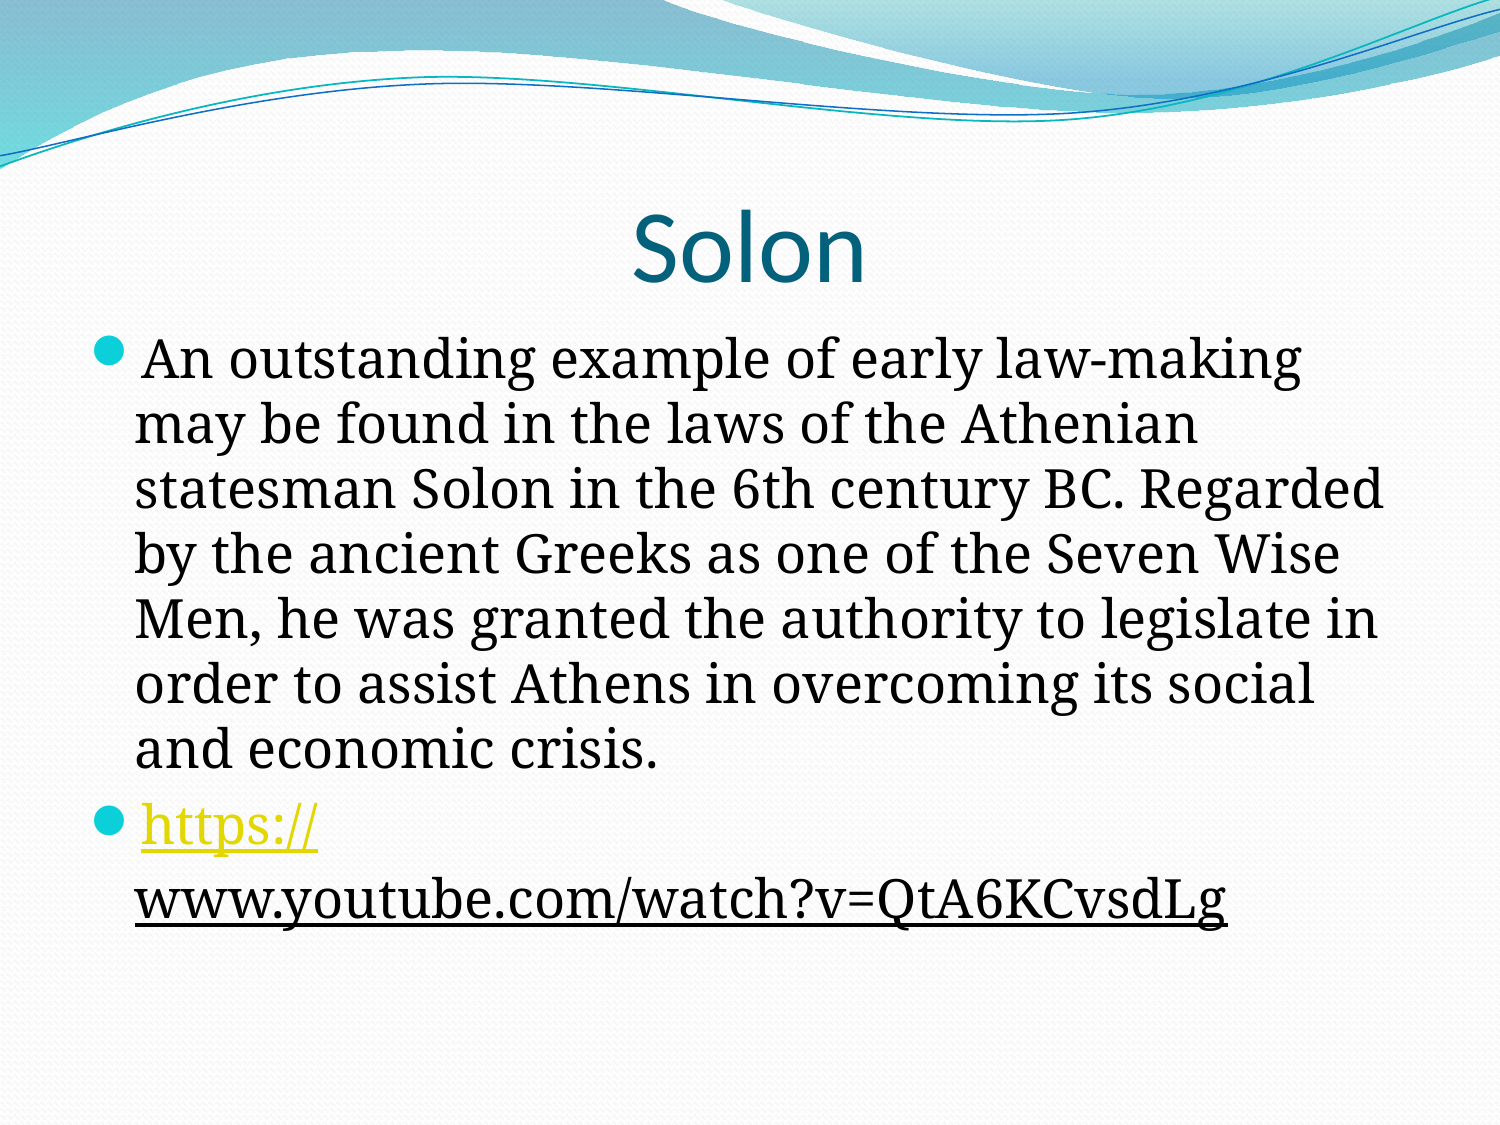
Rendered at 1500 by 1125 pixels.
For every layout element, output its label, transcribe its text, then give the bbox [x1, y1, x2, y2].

list An outstanding example of early law-making may be found in the laws of the Athenian statesman Solon in the 6th century BC. Regarded by the ancient Greeks as one of the Seven Wise Men, he was granted the authority to legislate in order to assist Athens in overcoming its social and economic crisis. https://www.youtube.com/watch?v=QtA6KCvsdLg [75, 317, 1425, 1038]
title Solon [75, 115, 1425, 303]
